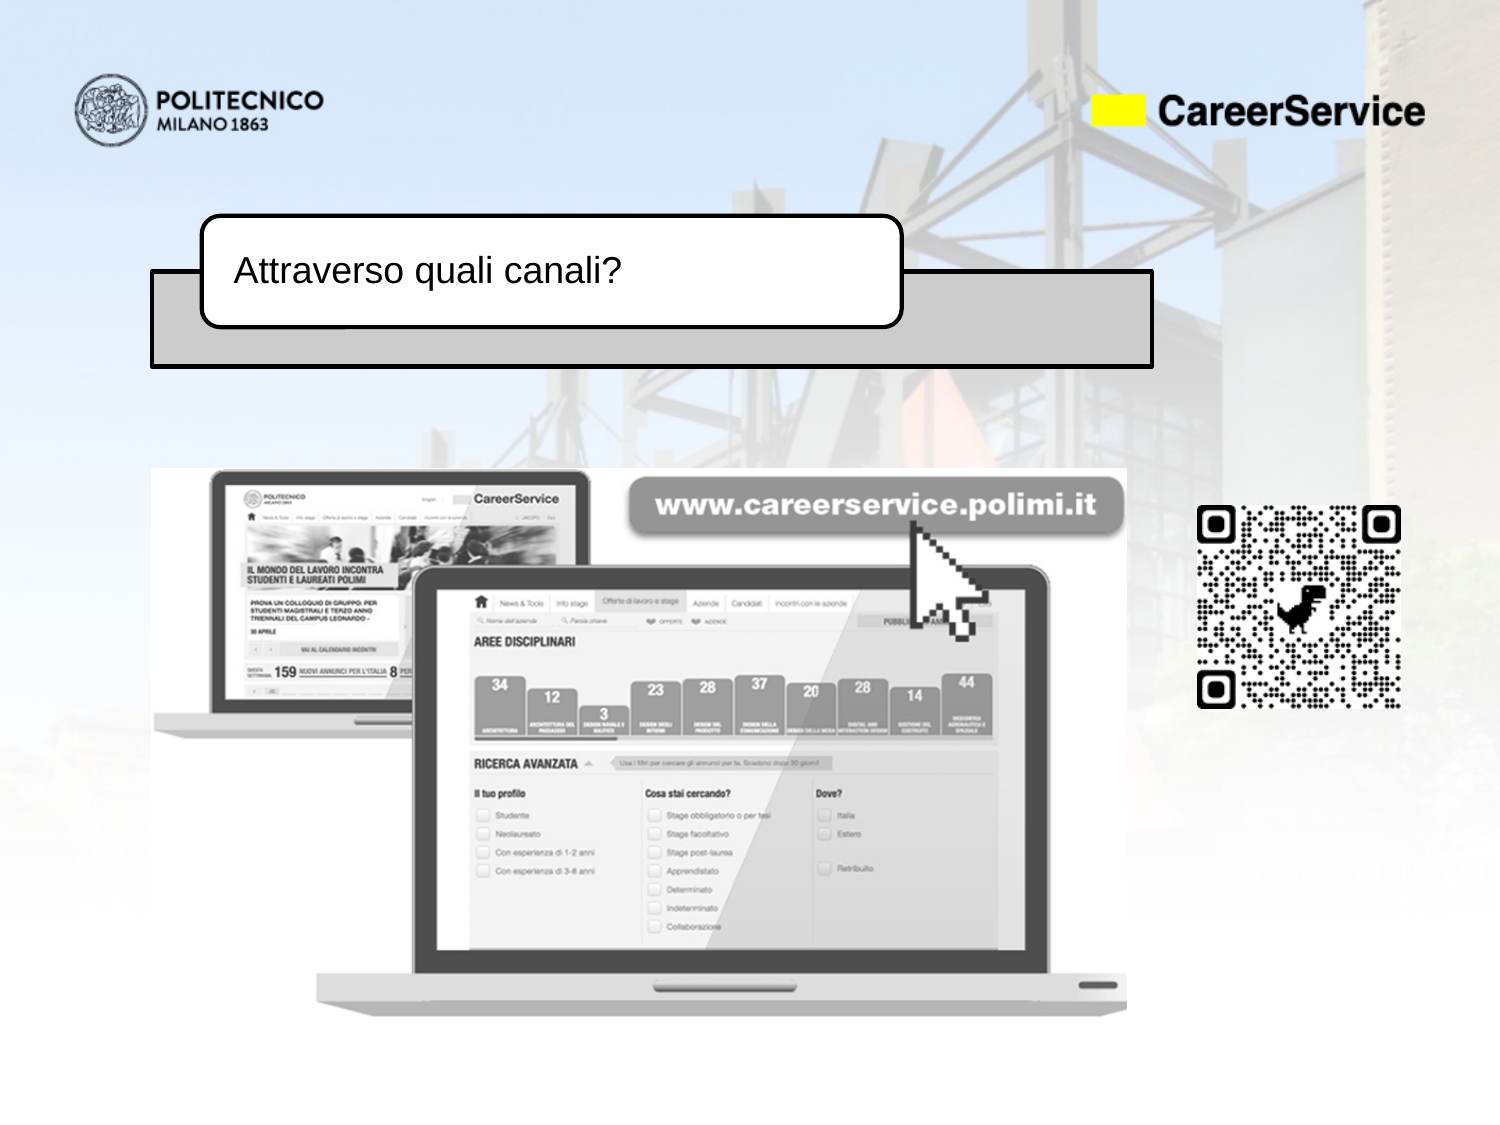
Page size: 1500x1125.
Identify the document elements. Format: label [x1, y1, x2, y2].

picture [0, 0, 1500, 1125]
text_box [201, 215, 902, 328]
